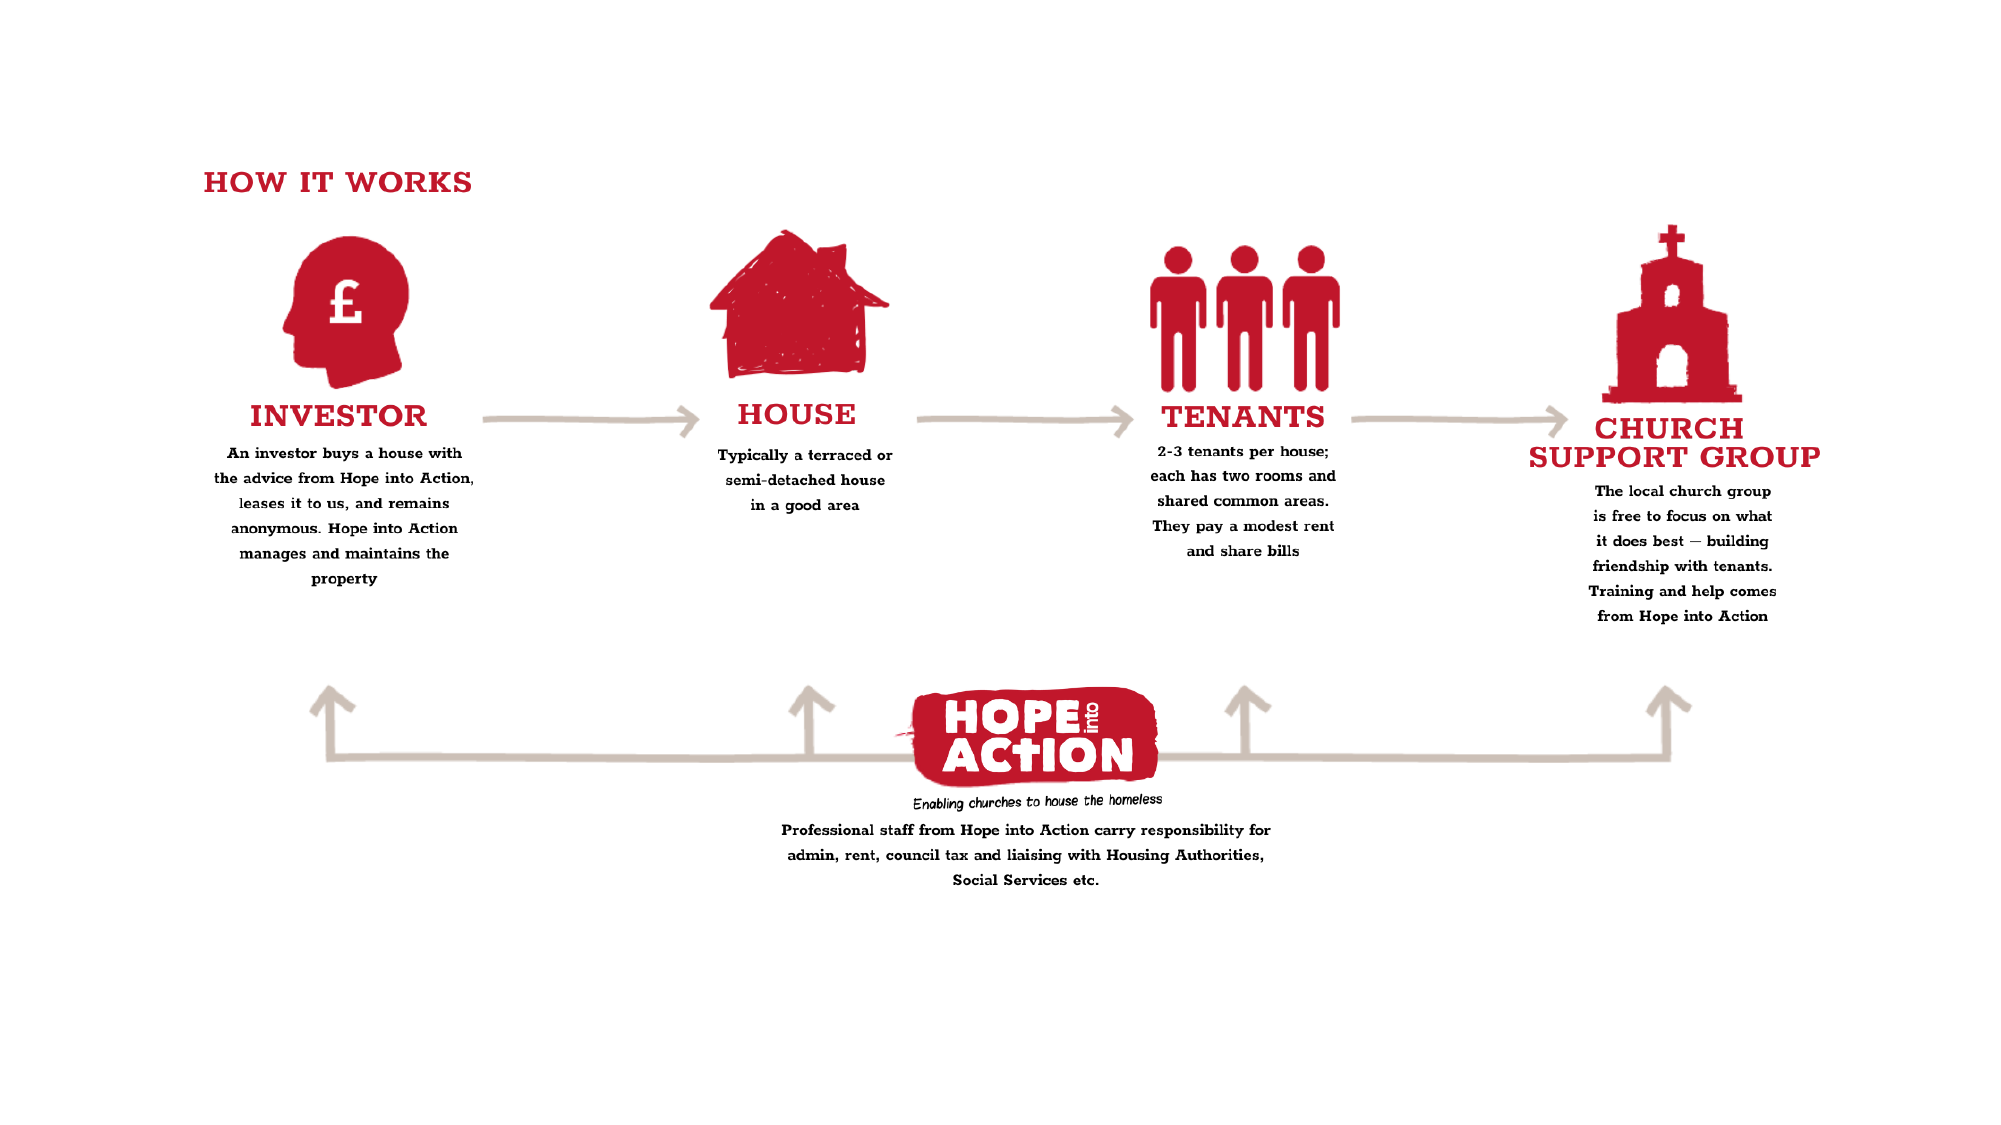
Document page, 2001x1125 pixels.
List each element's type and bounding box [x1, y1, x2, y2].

picture [105, 115, 1895, 1010]
